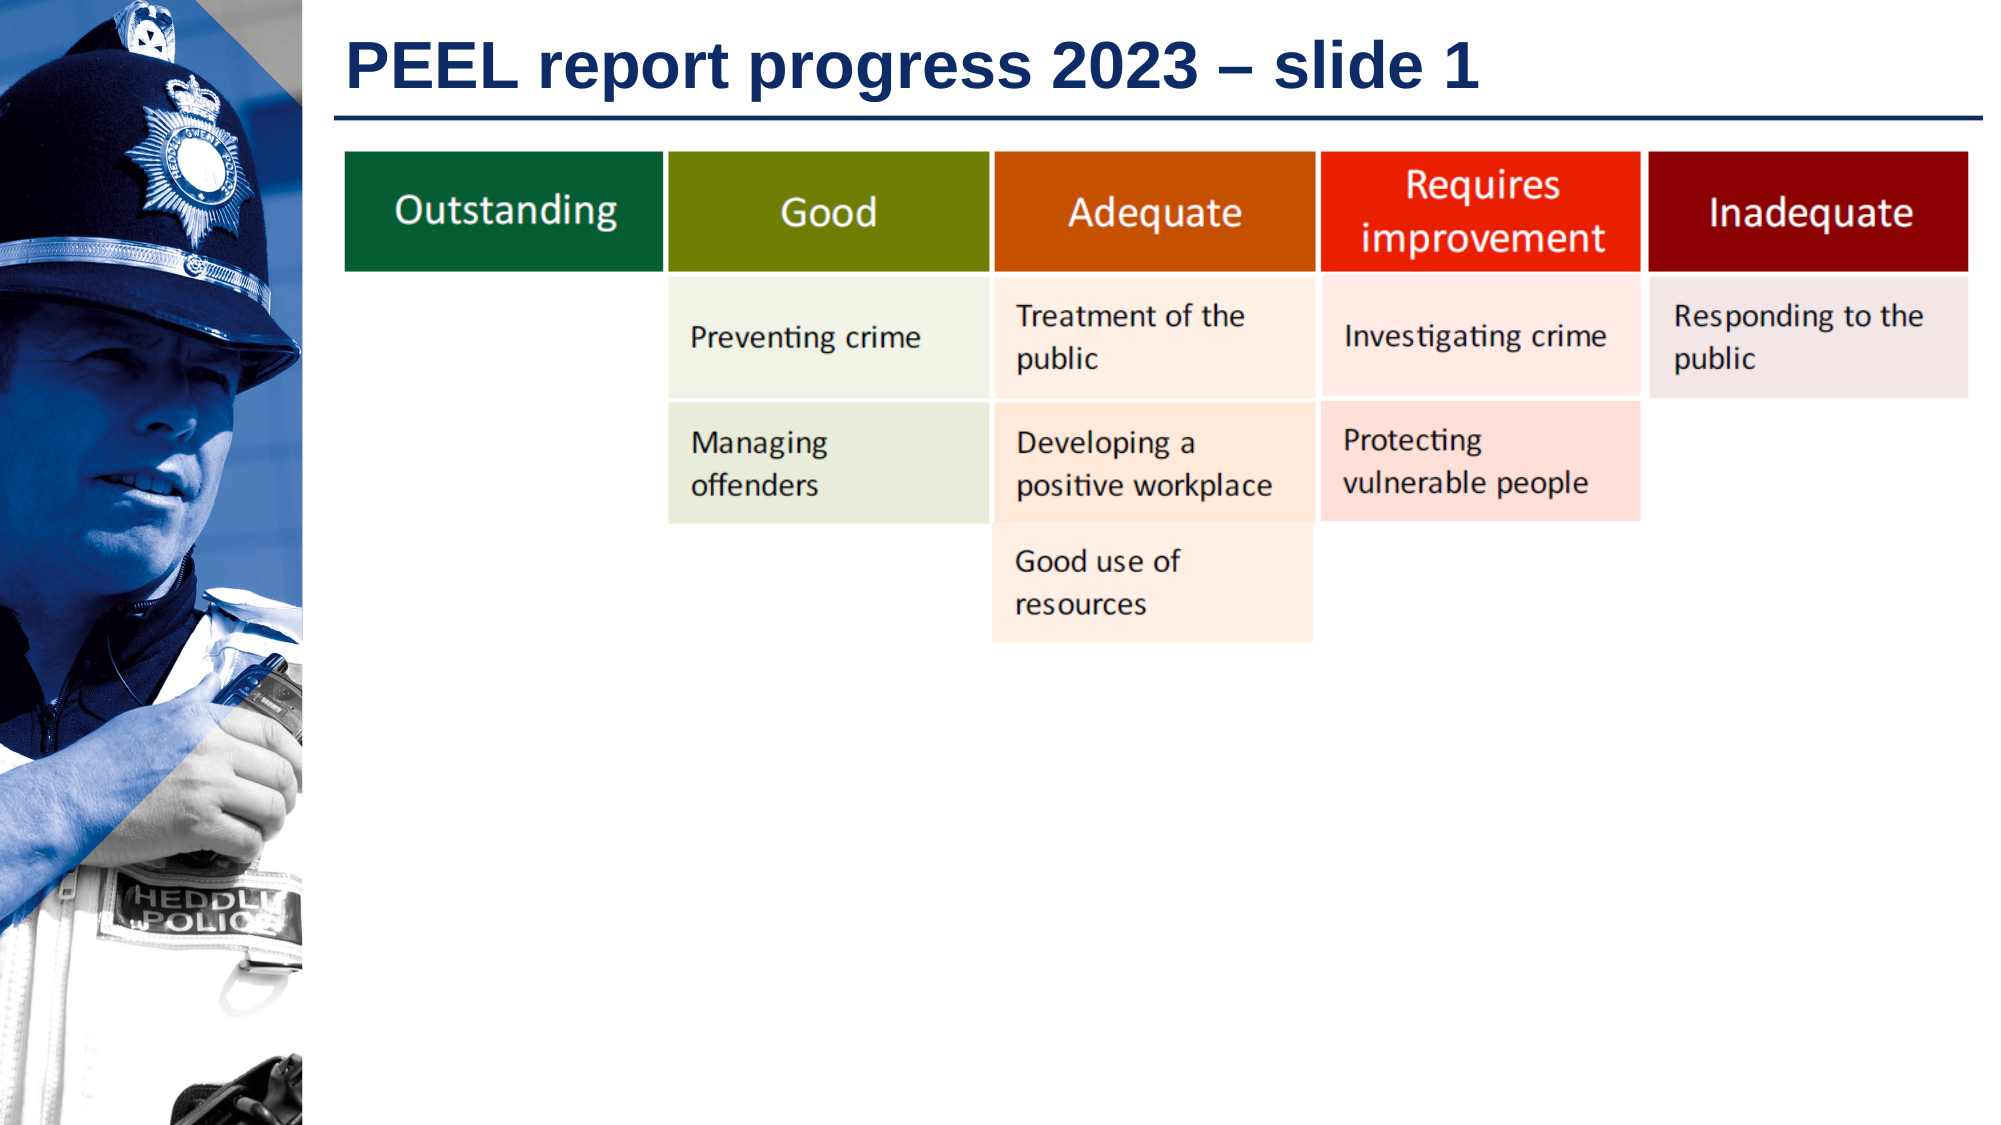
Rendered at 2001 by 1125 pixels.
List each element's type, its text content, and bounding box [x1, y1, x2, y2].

title PEEL report progress 2023 – slide 1 [330, 19, 1986, 116]
picture [0, 0, 2001, 1125]
